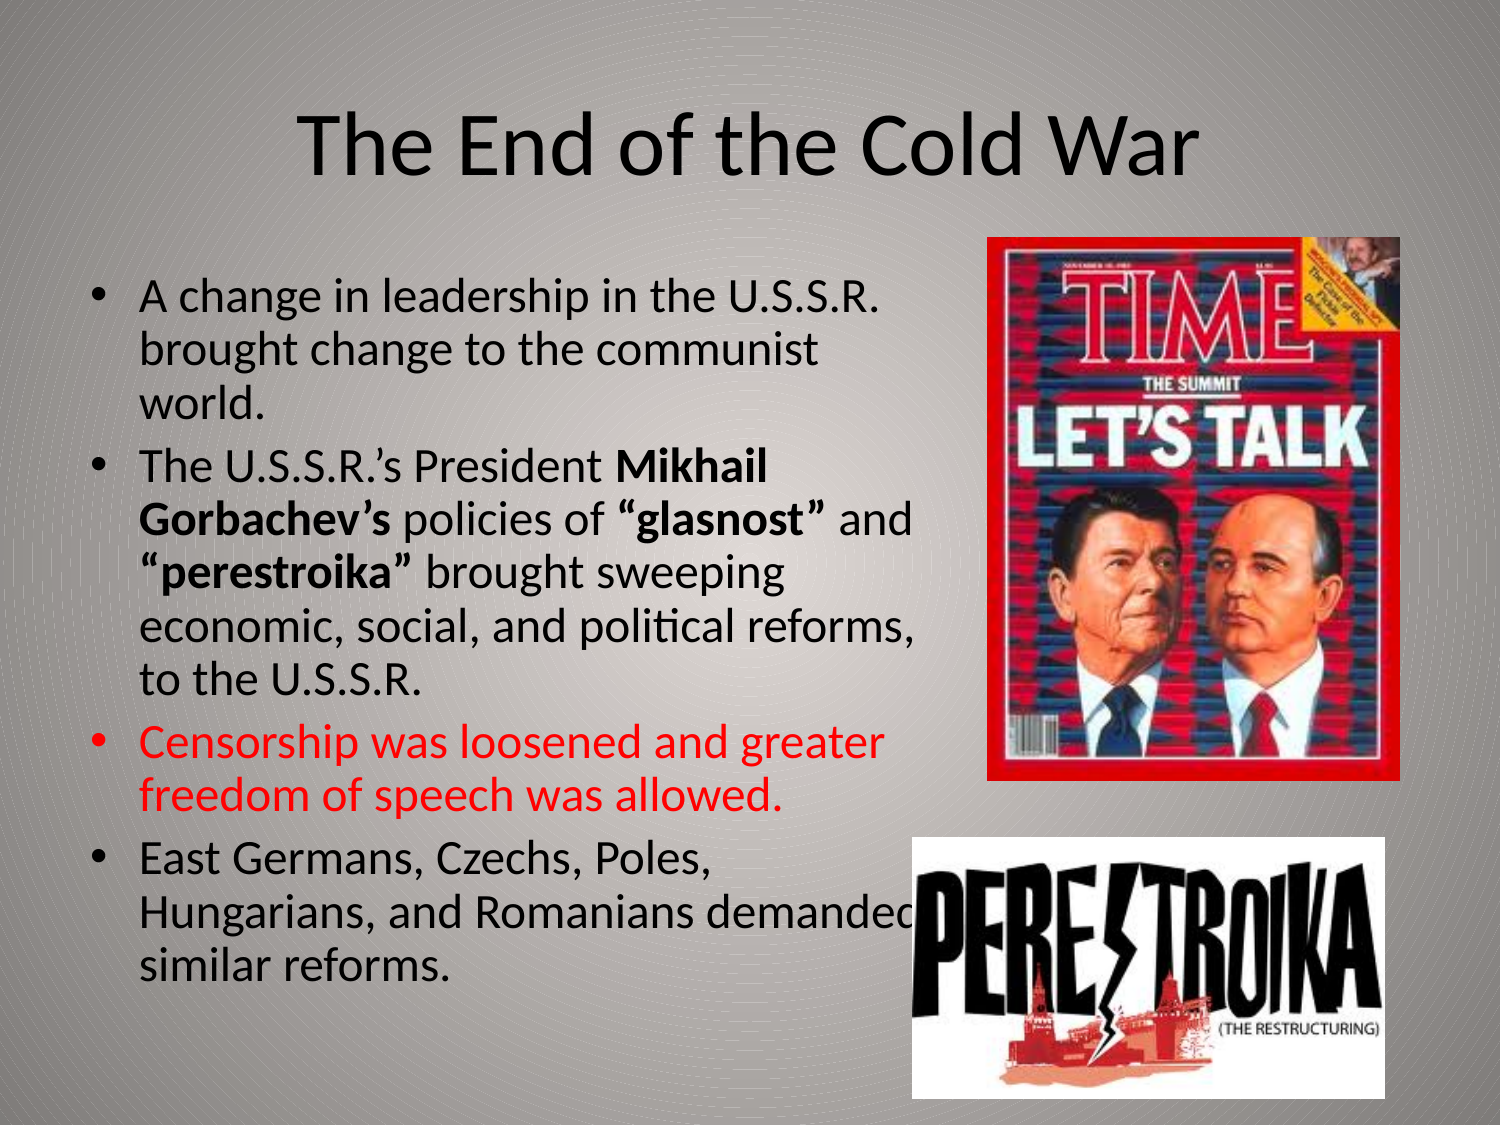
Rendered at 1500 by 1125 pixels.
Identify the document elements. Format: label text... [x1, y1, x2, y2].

title The End of the Cold War [75, 45, 1425, 233]
list A change in leadership in the U.S.S.R. brought change to the communist world. The U.S.S.R.’s President Mikhail Gorbachev’s policies of “glasnost” and “perestroika” brought sweeping economic, social, and political reforms, to the U.S.S.R. Censorship was loosened and greater freedom of speech was allowed. East Germans, Czechs, Poles, Hungarians, and Romanians demanded similar reforms. [75, 262, 950, 1005]
picture [912, 837, 1385, 1099]
picture [987, 237, 1401, 781]
